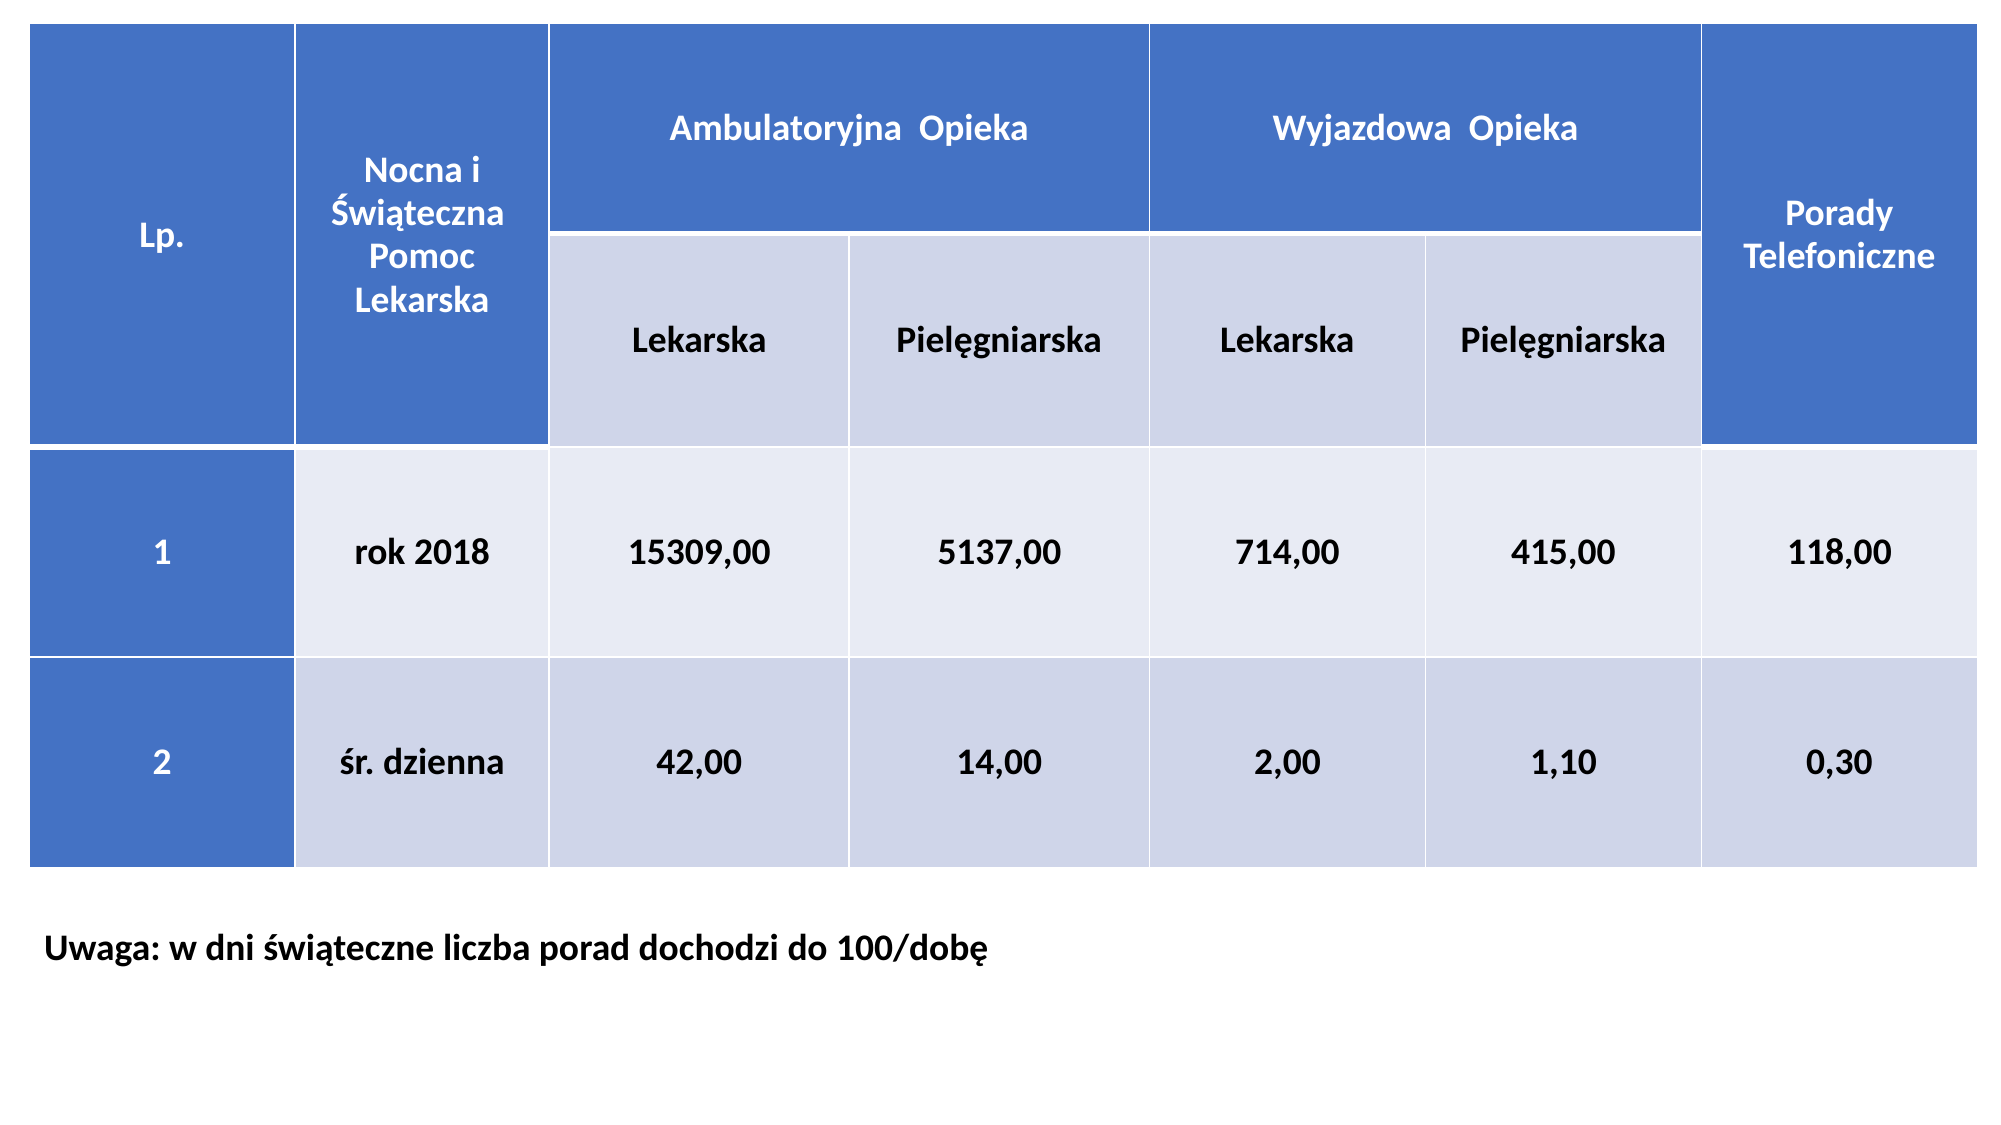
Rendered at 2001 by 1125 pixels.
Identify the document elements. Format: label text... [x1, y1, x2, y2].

table_cell 15309,00 [550, 448, 848, 656]
table_cell śr. dzienna [296, 658, 548, 867]
table_cell 1,10 [1426, 658, 1701, 867]
list Uwaga: w dni świąteczne liczba porad dochodzi do 100/dobę [29, 867, 1755, 1114]
table_cell 118,00 [1702, 450, 1977, 656]
table_cell 5137,00 [850, 448, 1149, 656]
table_cell Lekarska [1150, 236, 1425, 446]
table_header Ambulatoryjna Opieka [550, 24, 1149, 231]
table_cell 42,00 [550, 658, 848, 867]
table_cell 2,00 [1150, 658, 1425, 867]
table_header Lp. [30, 24, 294, 444]
table_cell 1 [30, 450, 294, 656]
table_cell 2 [30, 658, 294, 867]
table_header Porady Telefoniczne [1702, 24, 1977, 444]
table_header Nocna i Świąteczna Pomoc Lekarska [296, 24, 548, 444]
table_cell 415,00 [1426, 448, 1701, 656]
table_cell Lekarska [550, 236, 848, 446]
table_cell rok 2018 [296, 450, 548, 656]
table_header Wyjazdowa Opieka [1150, 24, 1701, 231]
table_cell Pielęgniarska [850, 236, 1149, 446]
table_cell 714,00 [1150, 448, 1425, 656]
table_cell 14,00 [850, 658, 1149, 867]
table_cell 0,30 [1702, 658, 1977, 867]
table_cell Pielęgniarska [1426, 236, 1701, 446]
